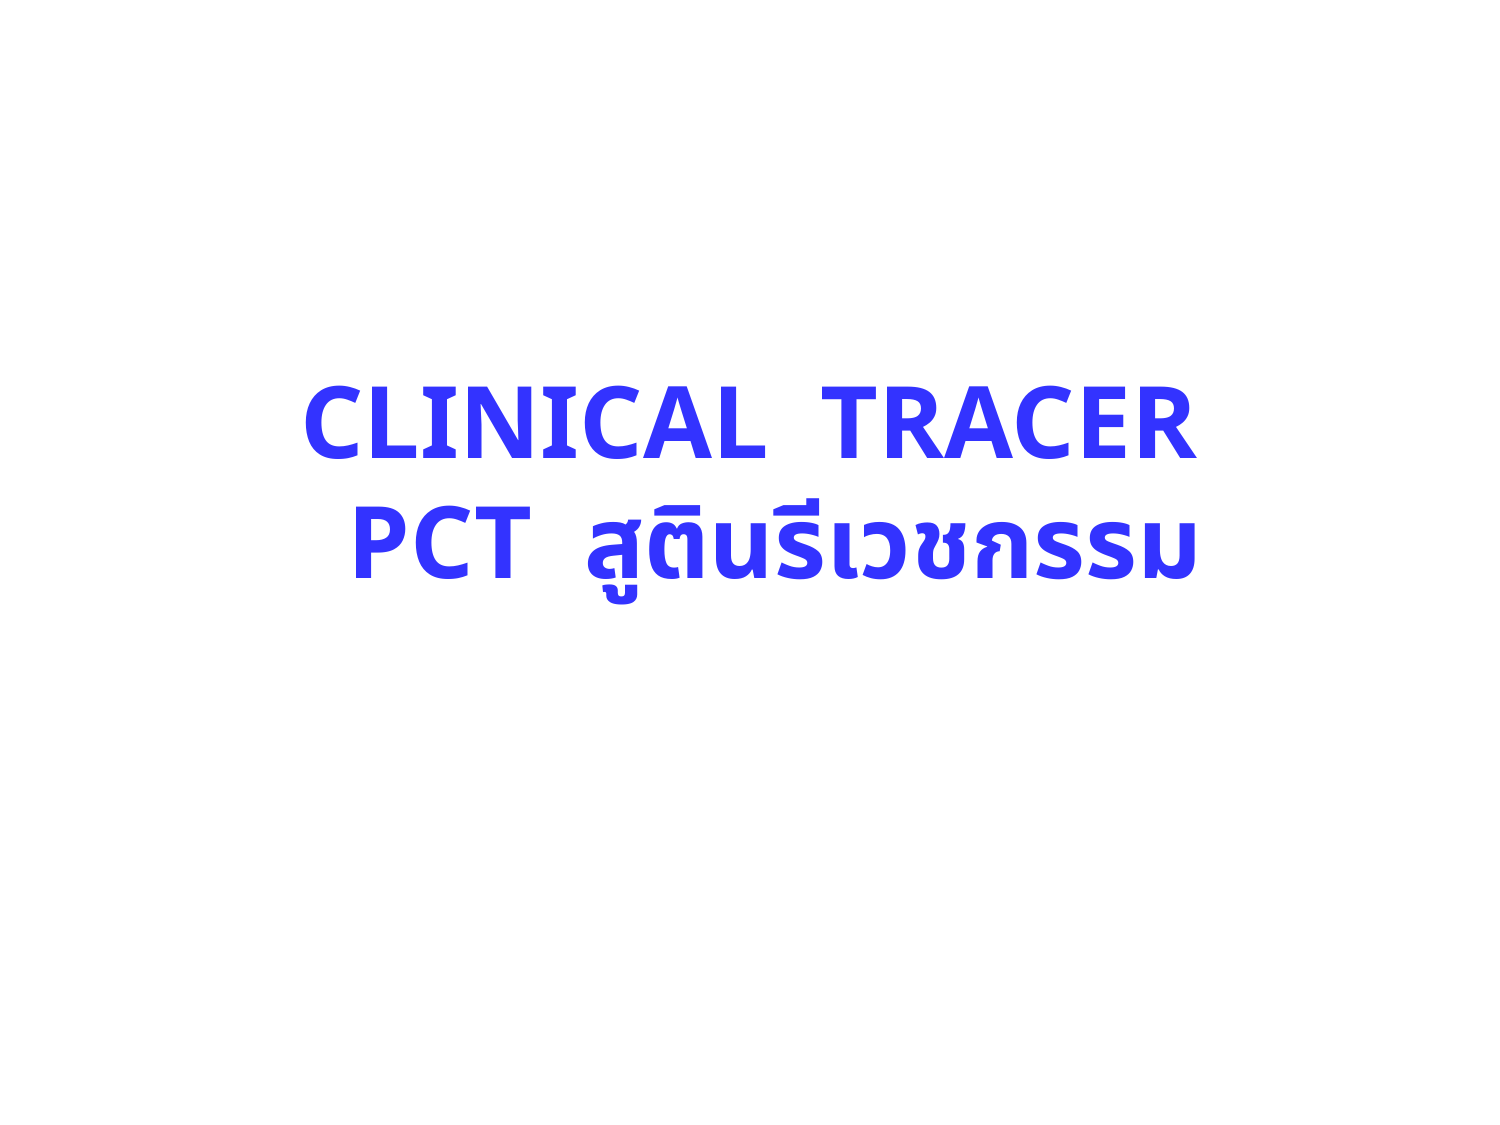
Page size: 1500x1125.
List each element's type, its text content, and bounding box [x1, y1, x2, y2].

text_box Clinical Tracer PCT สูตินรีเวชกรรม [24, 351, 1500, 606]
